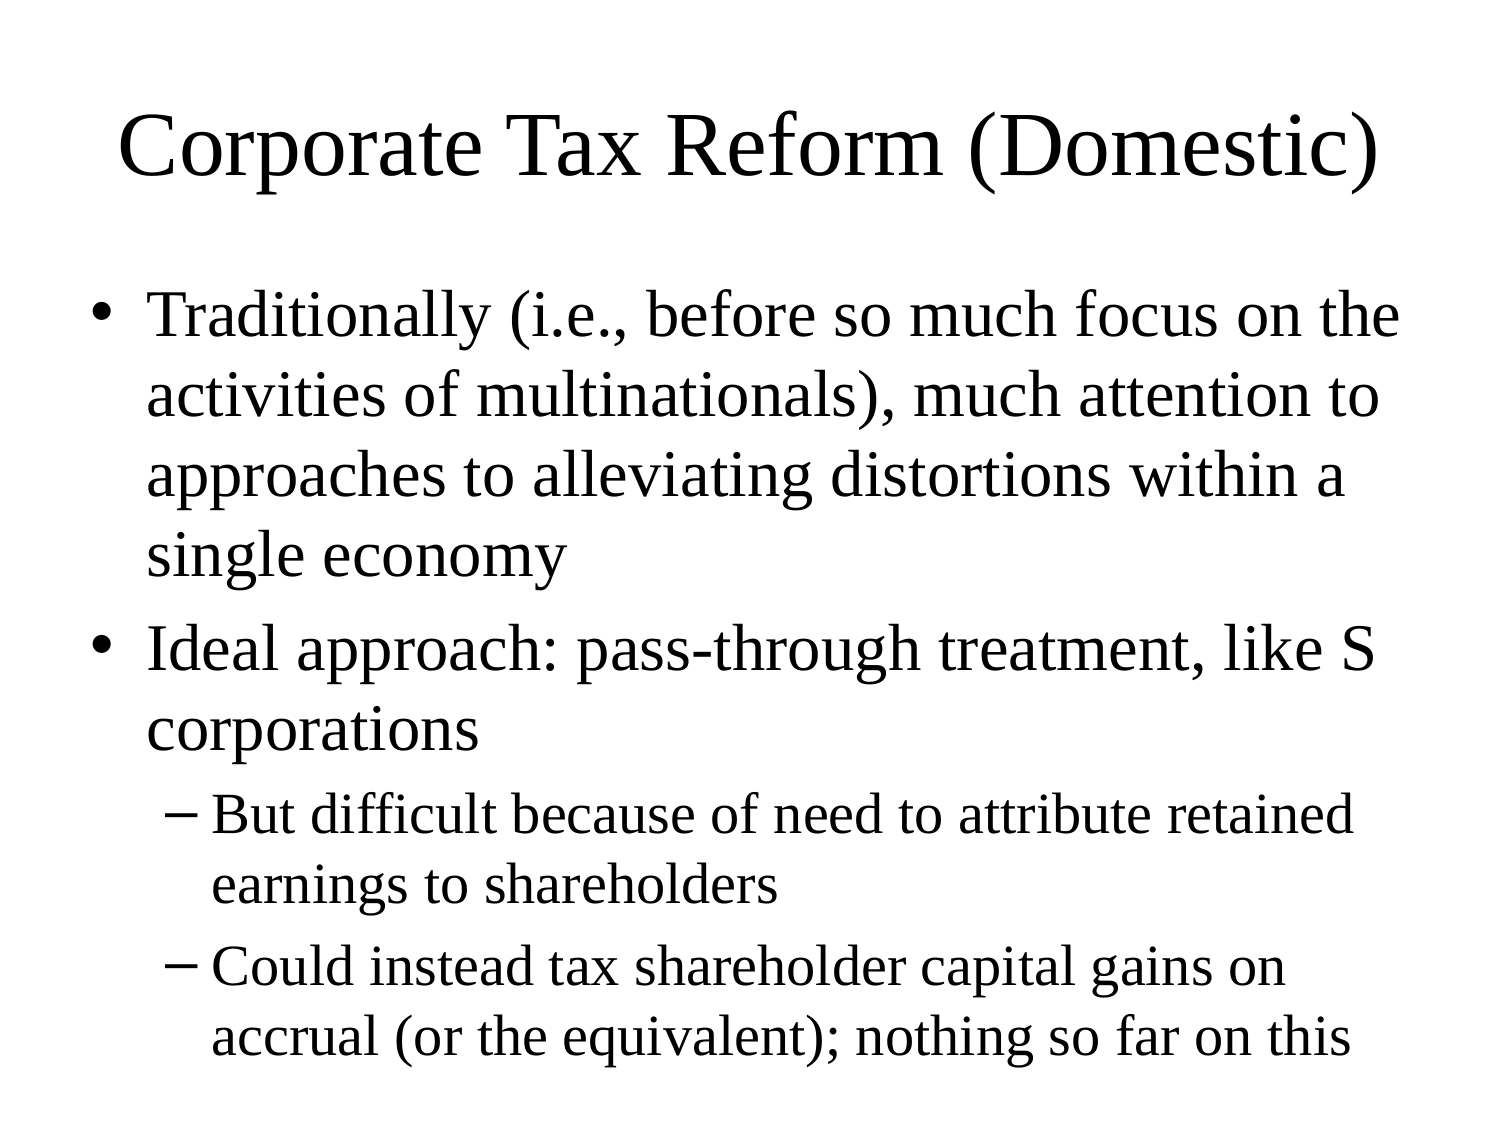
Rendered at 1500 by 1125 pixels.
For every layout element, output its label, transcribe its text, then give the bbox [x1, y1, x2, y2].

list Traditionally (i.e., before so much focus on the activities of multinationals), much attention to approaches to alleviating distortions within a single economy Ideal approach: pass-through treatment, like S corporations But difficult because of need to attribute retained earnings to shareholders Could instead tax shareholder capital gains on accrual (or the equivalent); nothing so far on this [75, 262, 1425, 1100]
title Corporate Tax Reform (Domestic) [75, 45, 1425, 233]
